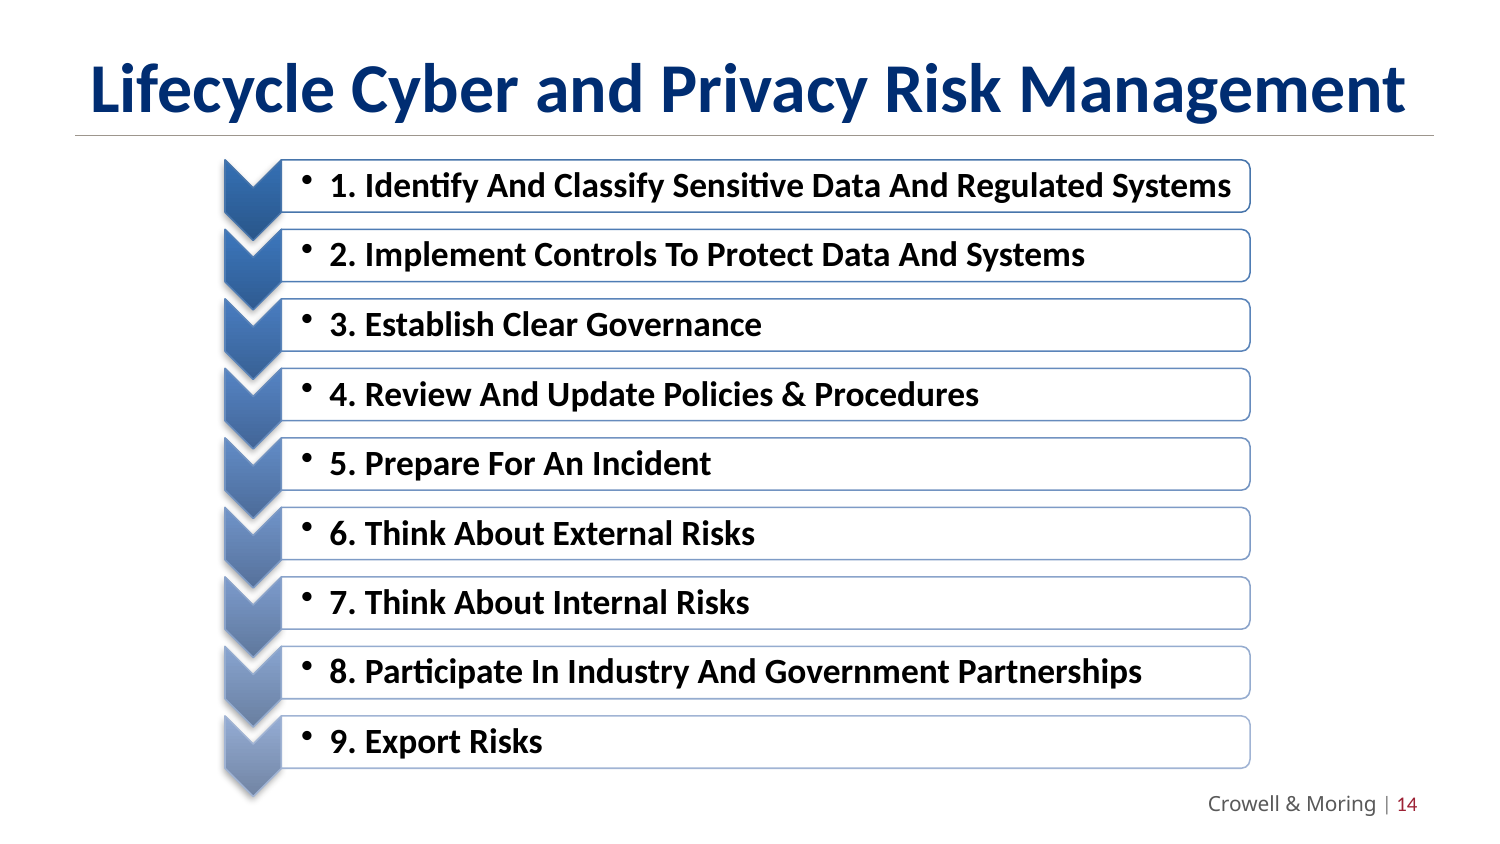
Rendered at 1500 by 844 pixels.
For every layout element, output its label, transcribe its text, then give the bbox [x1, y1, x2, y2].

title Lifecycle Cyber and Privacy Risk Management [75, 33, 1438, 136]
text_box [224, 159, 1251, 798]
slide_number Crowell & Moring | 13 [1082, 783, 1433, 824]
